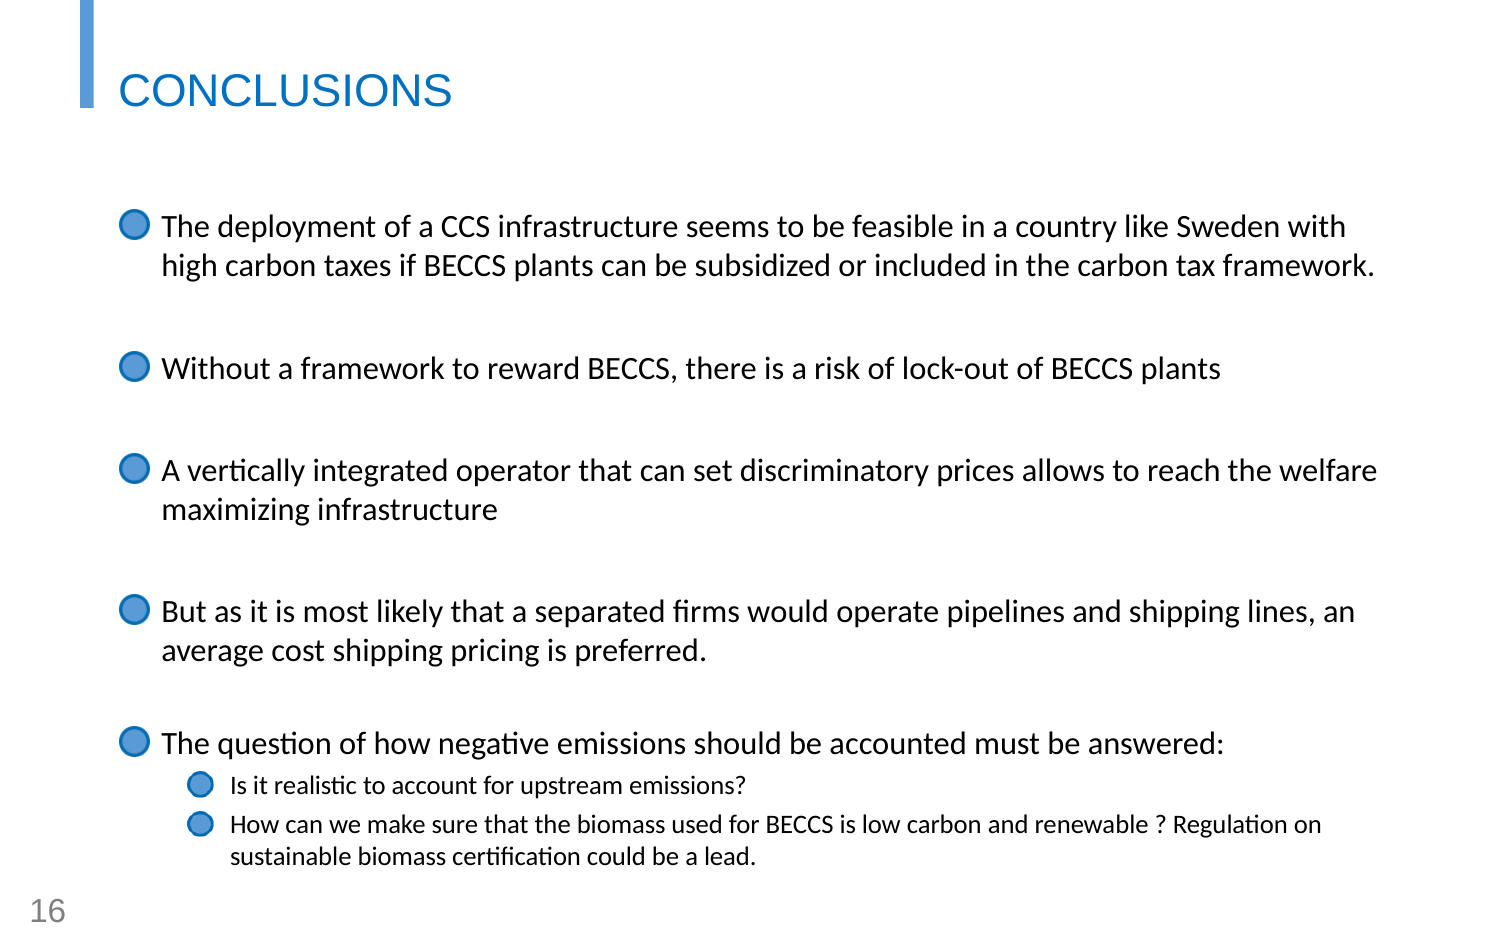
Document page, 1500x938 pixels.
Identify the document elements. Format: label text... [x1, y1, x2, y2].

title Conclusions [103, 56, 1122, 128]
picture [118, 208, 151, 241]
picture [118, 452, 151, 485]
picture [118, 725, 151, 758]
picture [186, 810, 214, 837]
picture [118, 593, 151, 626]
list The deployment of a CCS infrastructure seems to be feasible in a country like Sweden with high carbon taxes if BECCS plants can be subsidized or included in the carbon tax framework. Without a framework to reward BECCS, there is a risk of lock-out of BECCS plants A vertically integrated operator that can set discriminatory prices allows to reach the welfare maximizing infrastructure But as it is most likely that a separated firms would operate pipelines and shipping lines, an average cost shipping pricing is preferred. The question of how negative emissions should be accounted must be answered: Is it realistic to account for upstream emissions? How can we make sure that the biomass used for BECCS is low carbon and renewable ? Regulation on sustainable biomass certification could be a lead. [103, 197, 1397, 922]
picture [118, 350, 151, 383]
picture [186, 770, 214, 798]
